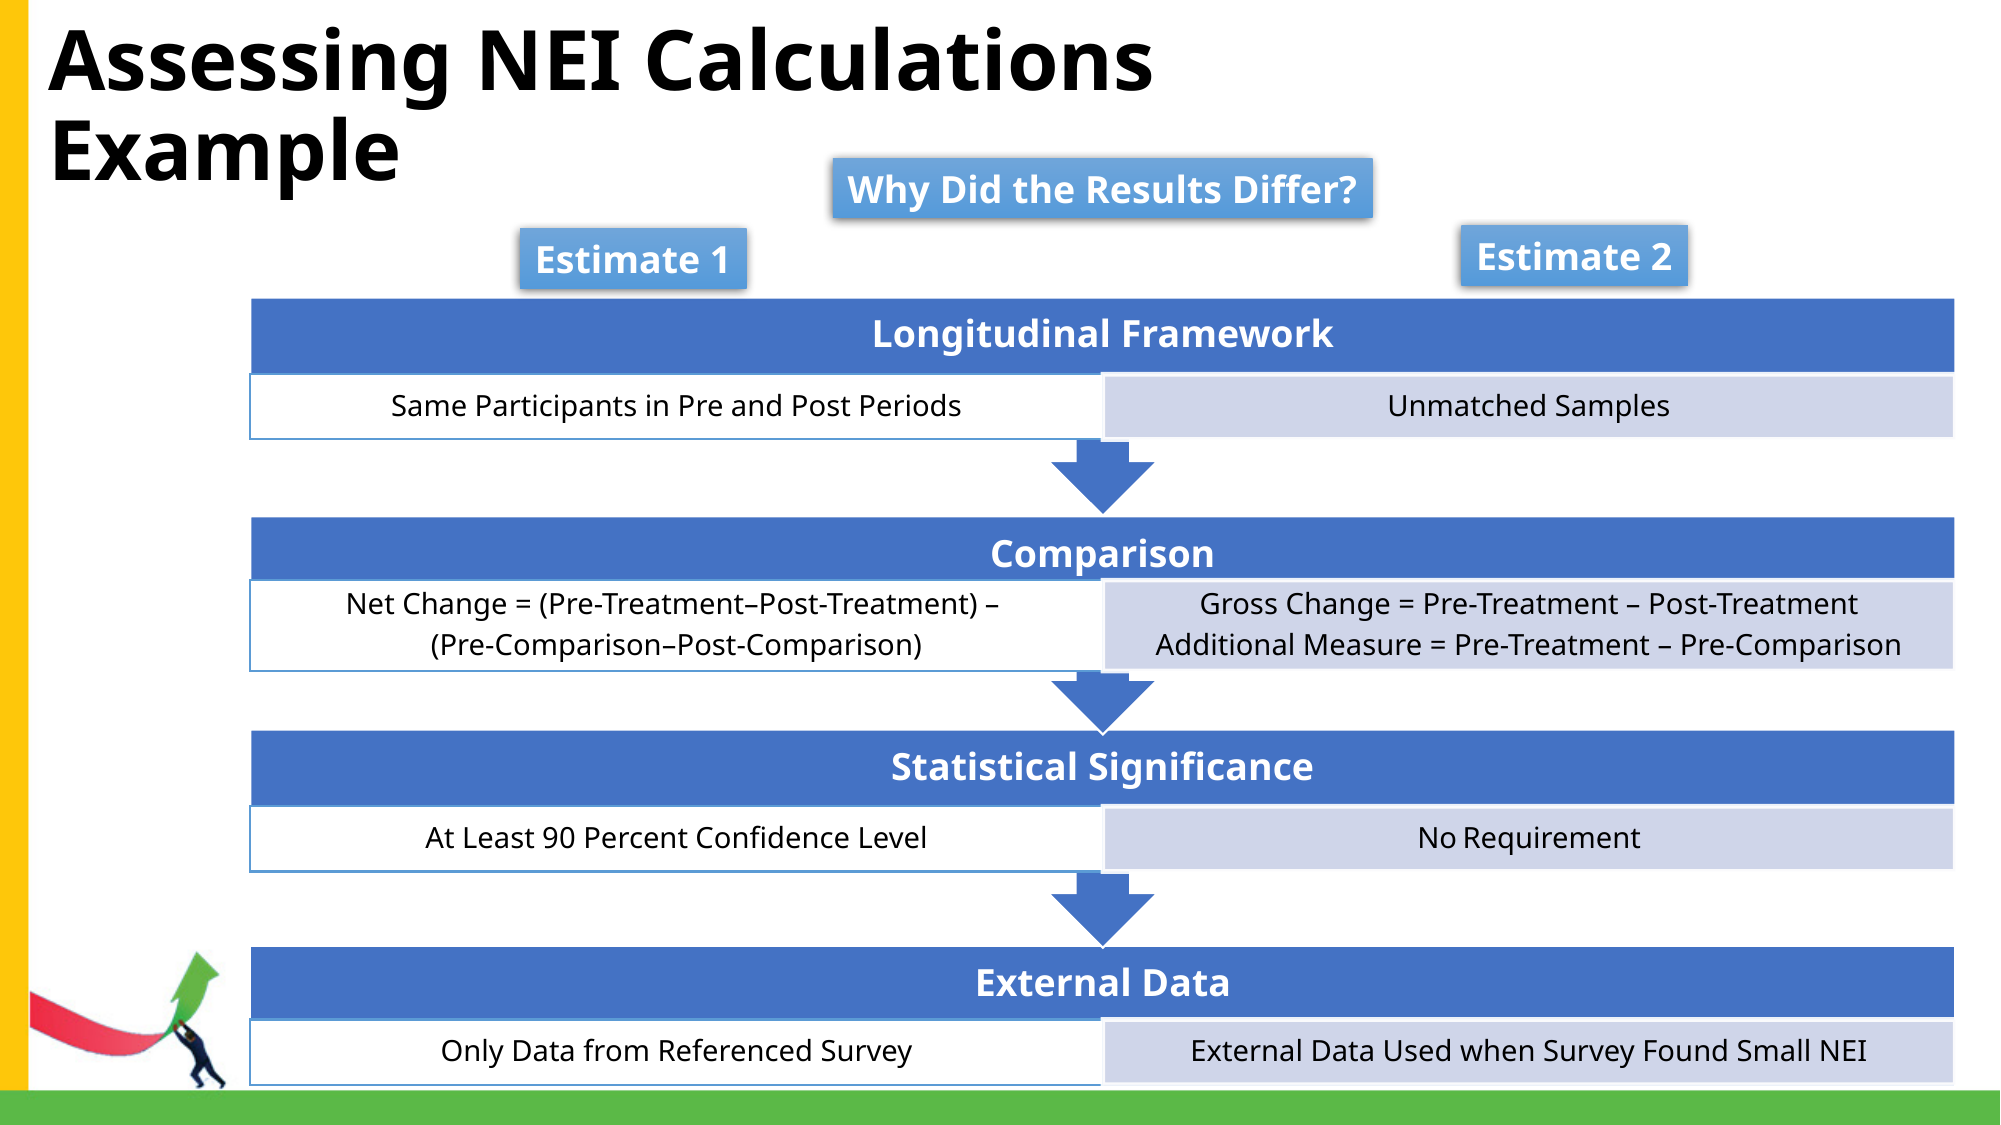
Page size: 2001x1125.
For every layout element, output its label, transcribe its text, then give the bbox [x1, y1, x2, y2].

title Assessing NEI Calculations Example [33, 0, 1759, 218]
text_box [250, 297, 1956, 1088]
picture [0, 0, 2000, 1125]
text_box Estimate 1 [520, 228, 747, 289]
text_box Estimate 2 [1461, 225, 1688, 286]
text_box Why Did the Results Differ? [832, 158, 1373, 218]
